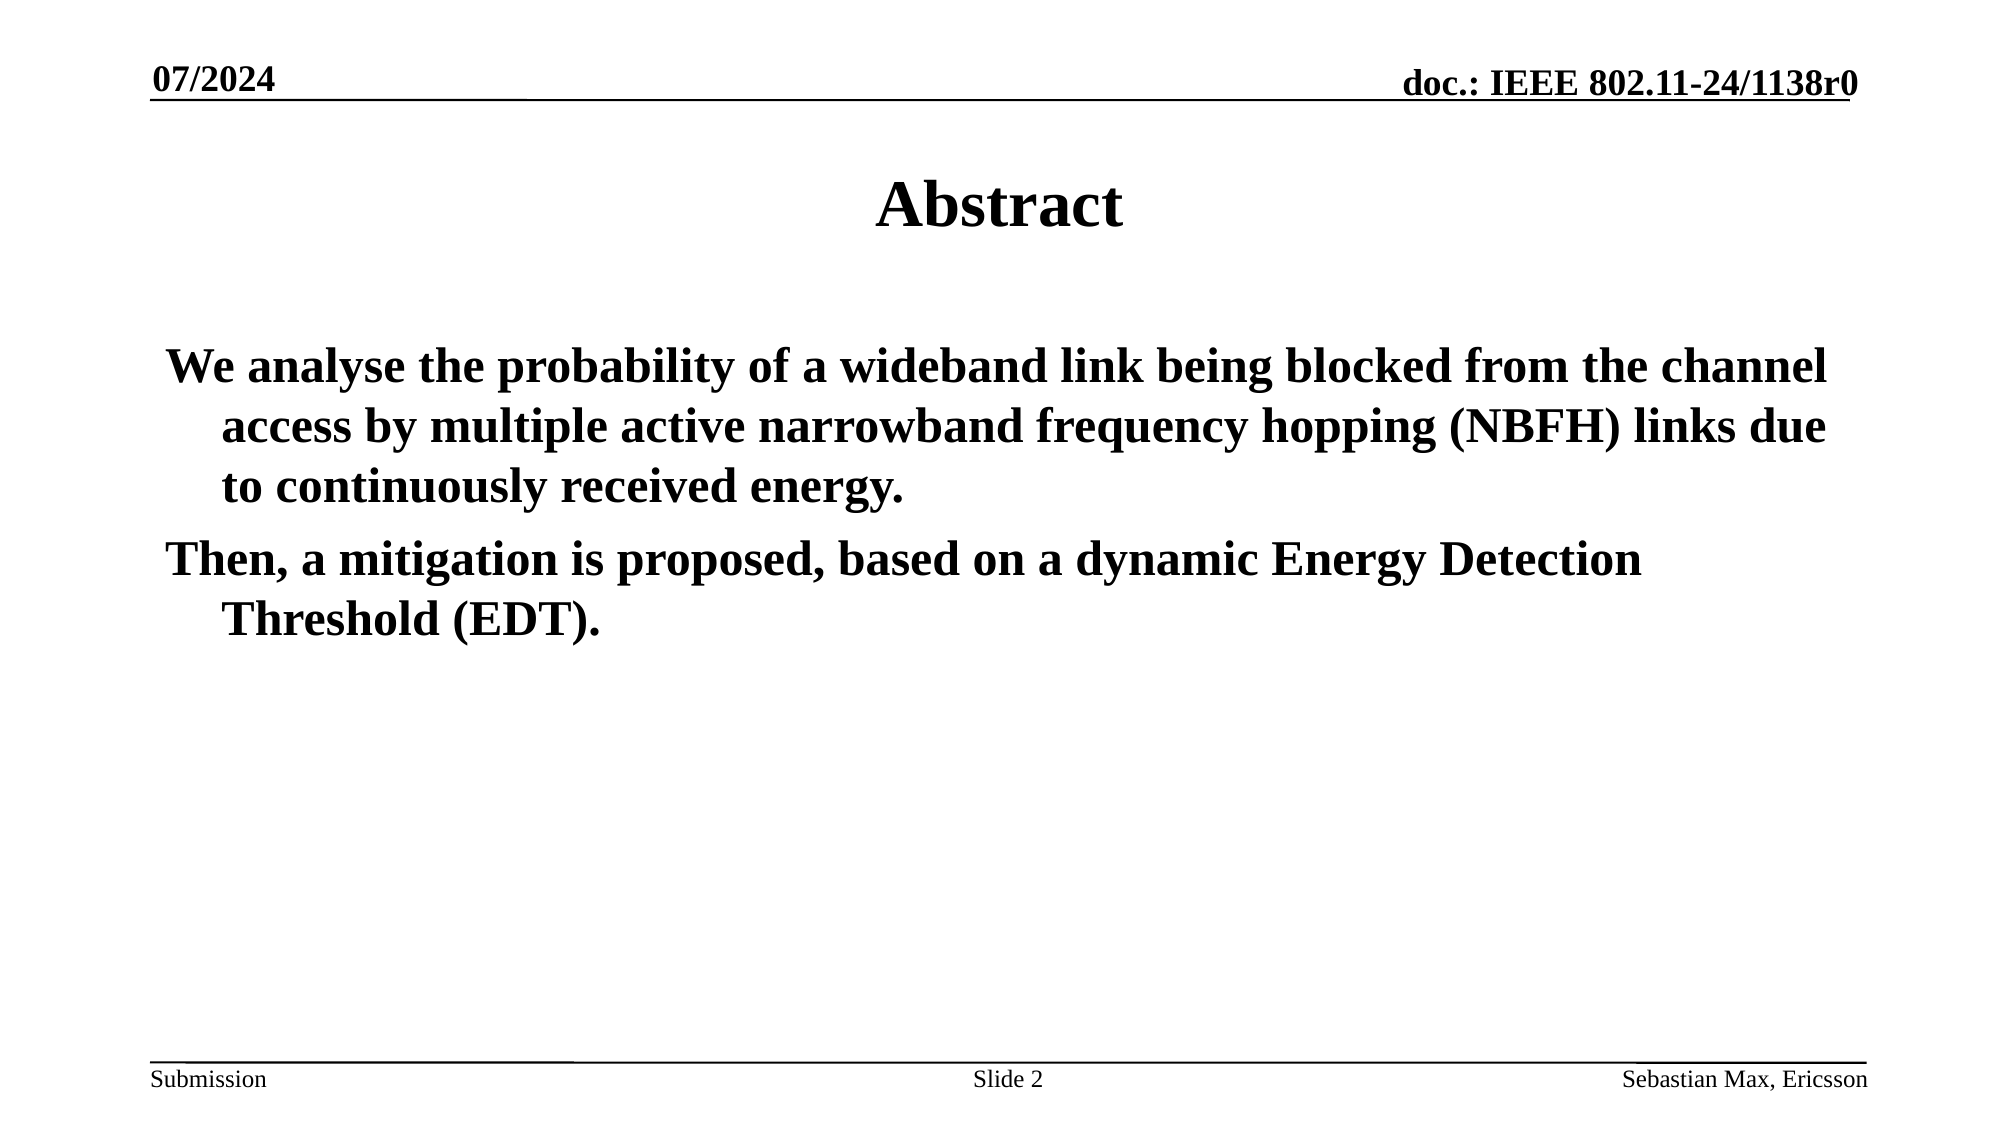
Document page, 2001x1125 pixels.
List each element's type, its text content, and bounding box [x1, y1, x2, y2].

slide_number 07/2024 [152, 54, 563, 100]
slide_number Slide 2 [950, 1061, 1067, 1123]
footer Sebastian Max, Ericsson [1171, 1061, 1869, 1093]
title Abstract [149, 112, 1850, 288]
list We analyse the probability of a wideband link being blocked from the channel access by multiple active narrowband frequency hopping (NBFH) links due to continuously received energy. Then, a mitigation is proposed, based on a dynamic Energy Detection Threshold (EDT). [149, 324, 1850, 1000]
